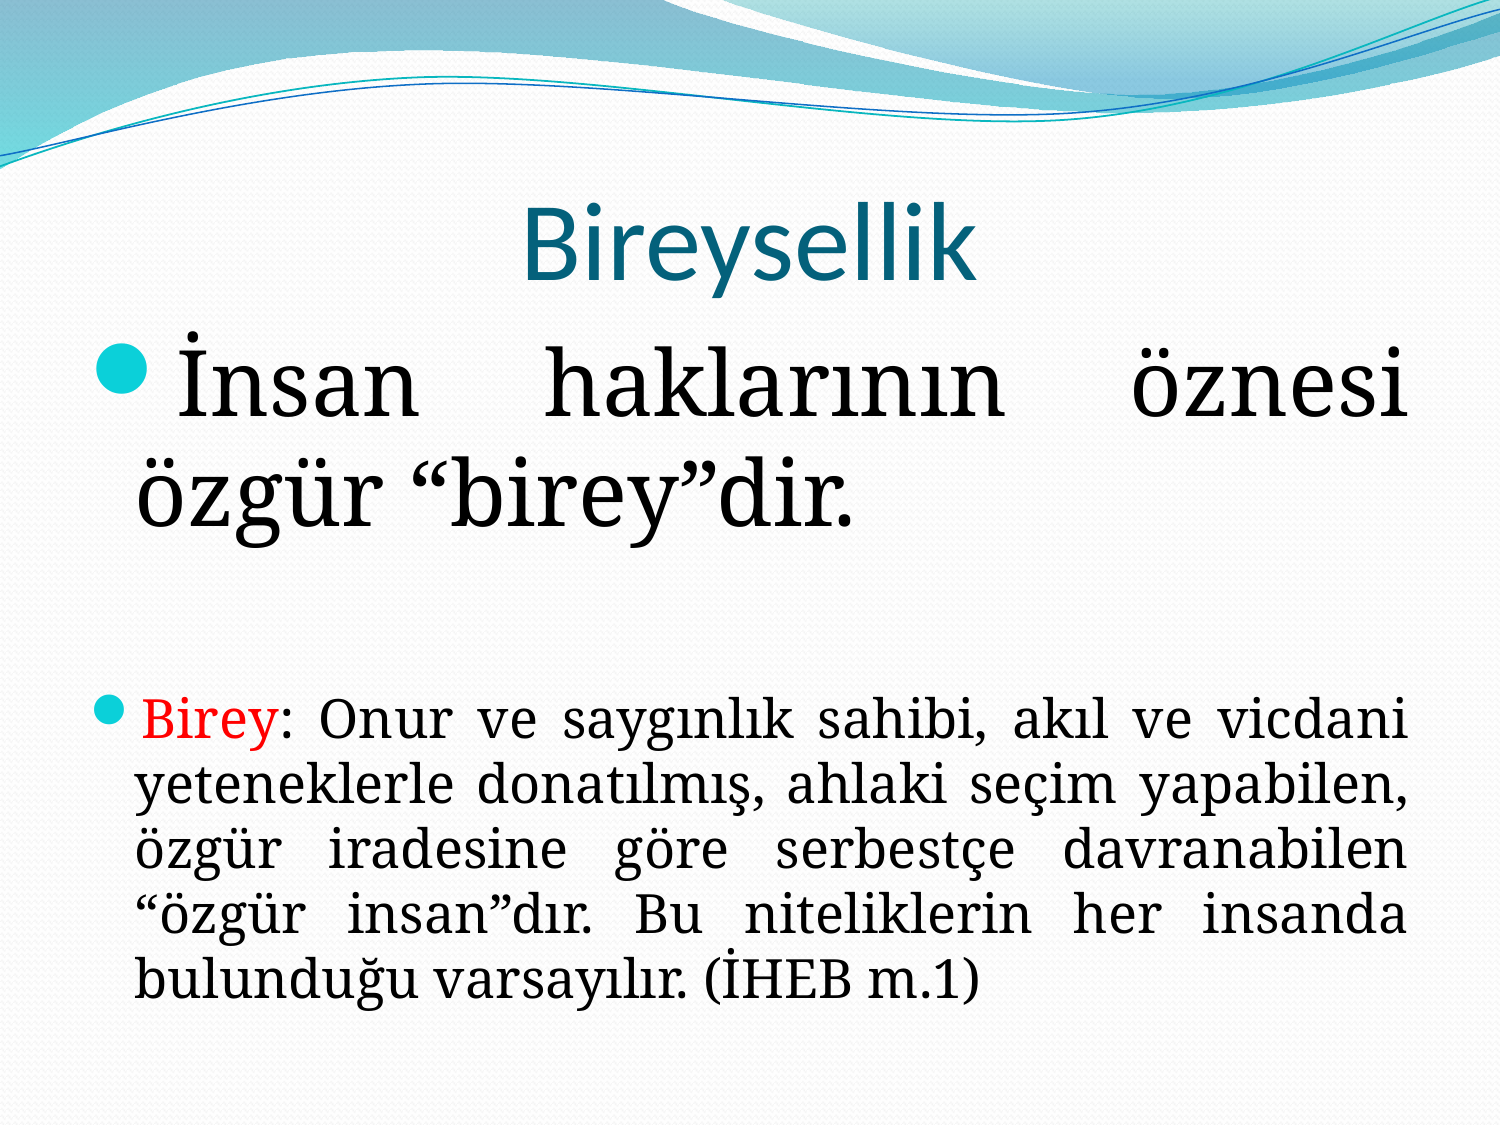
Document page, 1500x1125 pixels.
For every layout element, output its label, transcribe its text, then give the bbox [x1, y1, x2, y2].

title Bireysellik [75, 115, 1425, 303]
list İnsan haklarının öznesi özgür “birey”dir. Birey: Onur ve saygınlık sahibi, akıl ve vicdani yeteneklerle donatılmış, ahlaki seçim yapabilen, özgür iradesine göre serbestçe davranabilen “özgür insan”dır. Bu niteliklerin her insanda bulunduğu varsayılır. (İHEB m.1) [75, 317, 1425, 1038]
